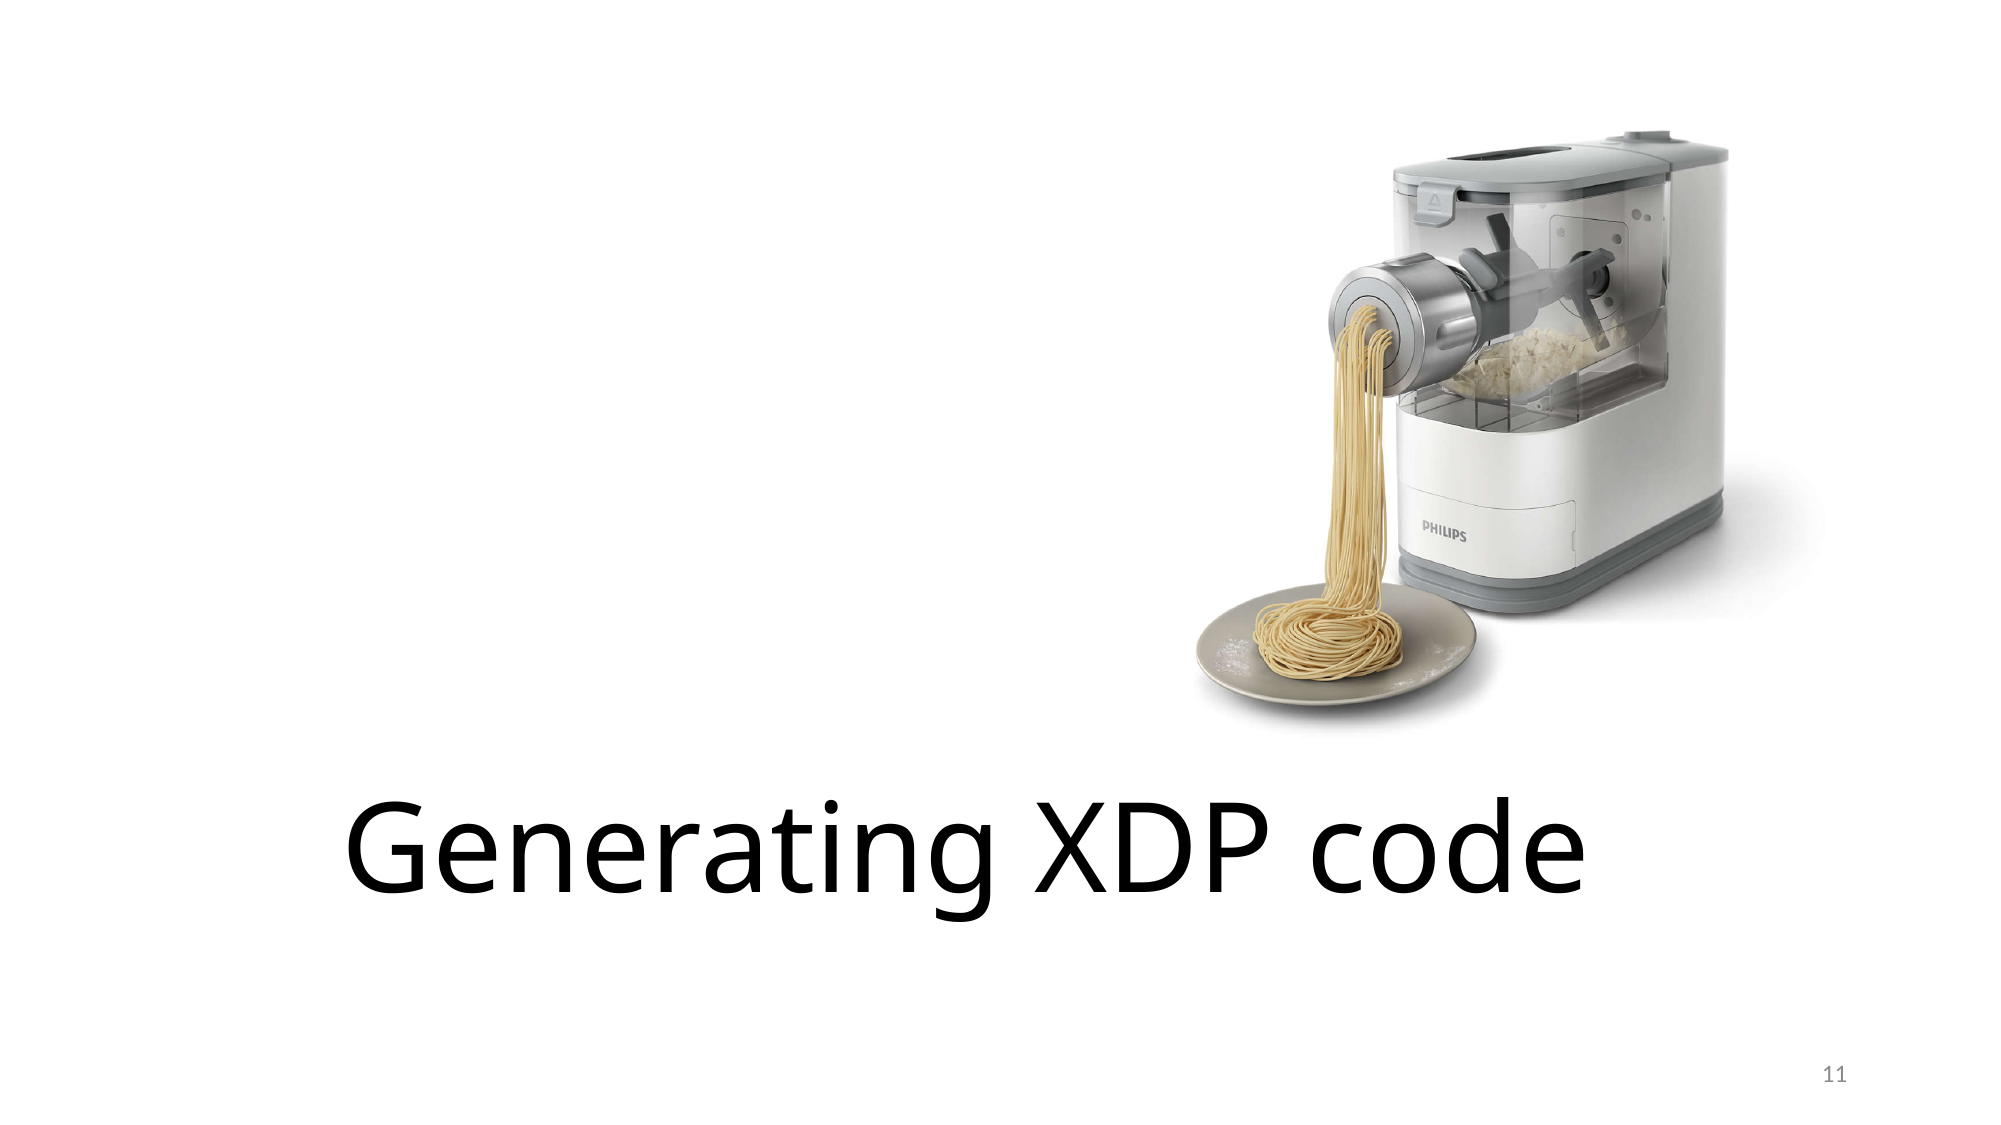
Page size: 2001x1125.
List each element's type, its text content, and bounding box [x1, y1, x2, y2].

slide_number 11 [1412, 1042, 1863, 1103]
picture [1138, 47, 1860, 768]
title Generating XDP code [326, 767, 1707, 928]
